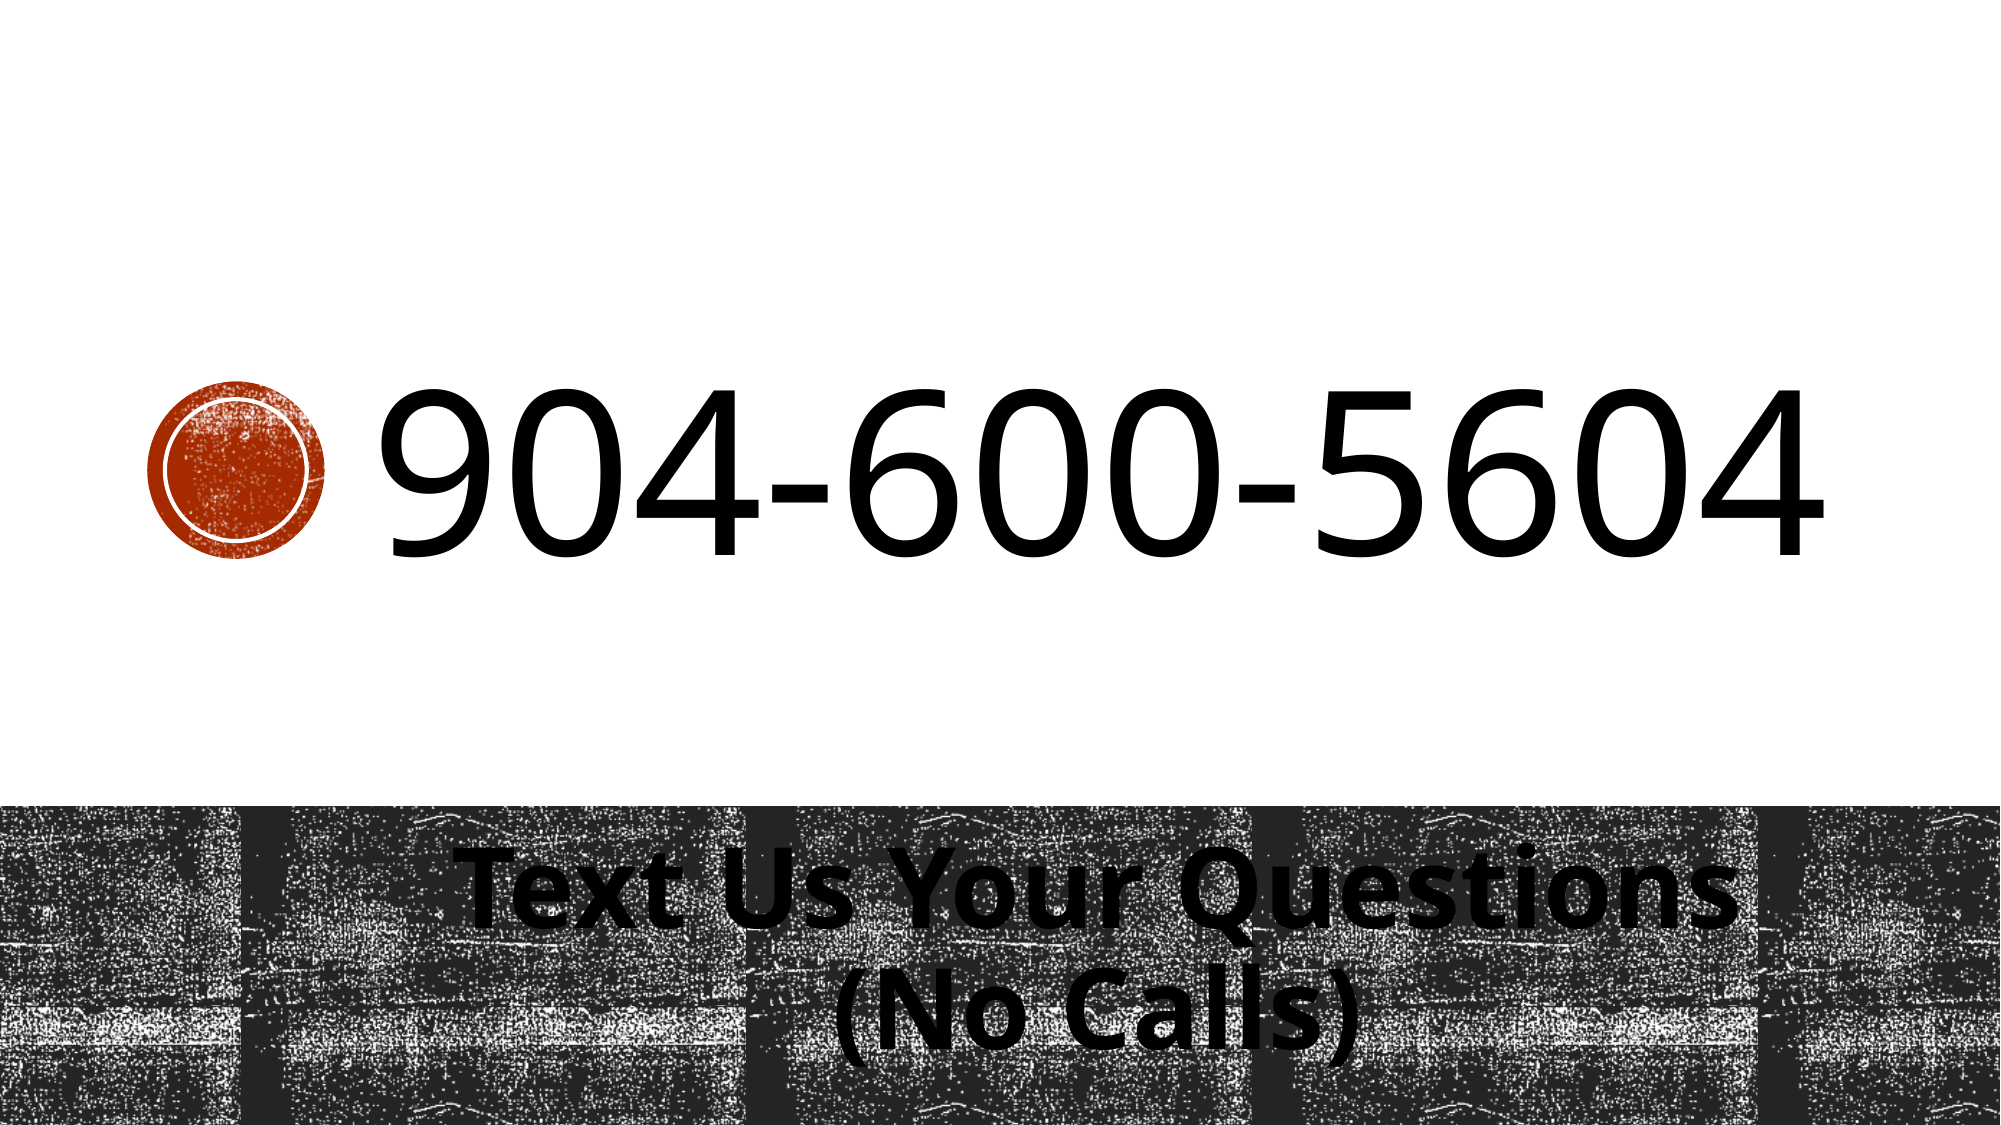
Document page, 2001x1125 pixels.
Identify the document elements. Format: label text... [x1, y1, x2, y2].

title 904-600-5604 [355, 201, 1878, 779]
list Text Us Your Questions (No Calls) [355, 823, 1841, 999]
